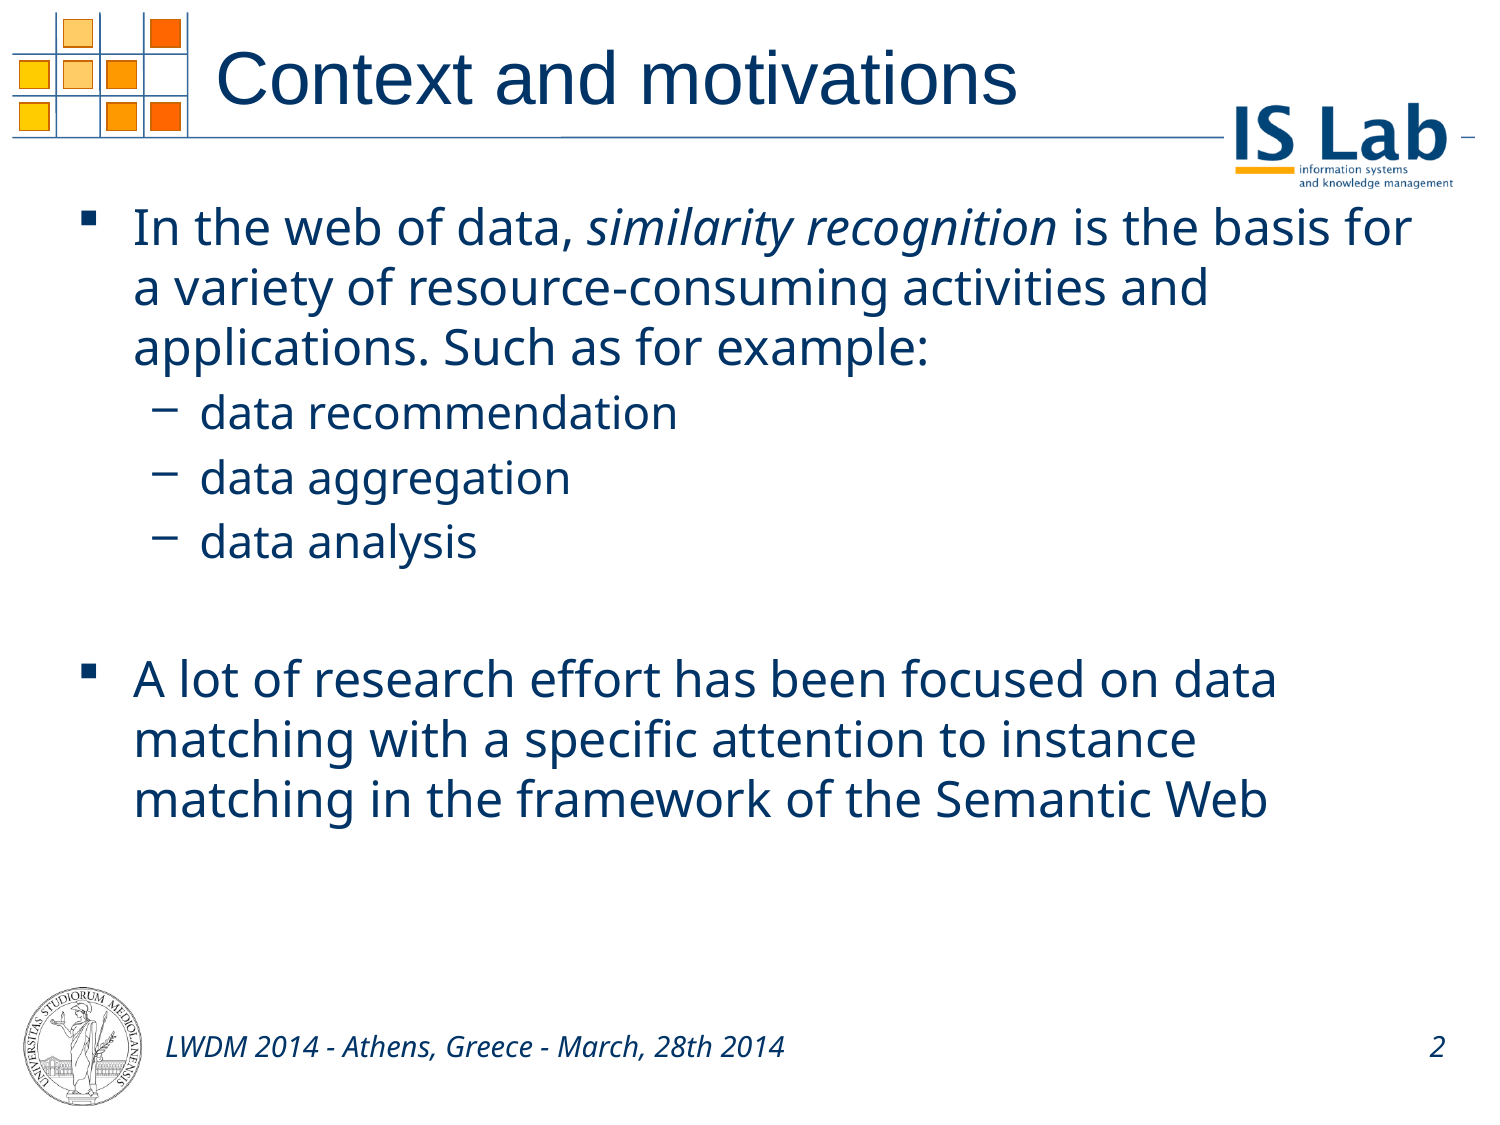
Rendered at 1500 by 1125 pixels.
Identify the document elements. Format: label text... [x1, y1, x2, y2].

footer LWDM 2014 - Athens, Greece - March, 28th 2014 [150, 1021, 1211, 1072]
picture [23, 987, 142, 1106]
picture [1224, 138, 1461, 191]
list In the web of data, similarity recognition is the basis for a variety of resource-consuming activities and applications. Such as for example: data recommendation data aggregation data analysis A lot of research effort has been focused on data matching with a specific attention to instance matching in the framework of the Semantic Web [62, 187, 1438, 1000]
title Context and motivations [200, 12, 1475, 138]
slide_number 2 [1400, 1021, 1475, 1072]
